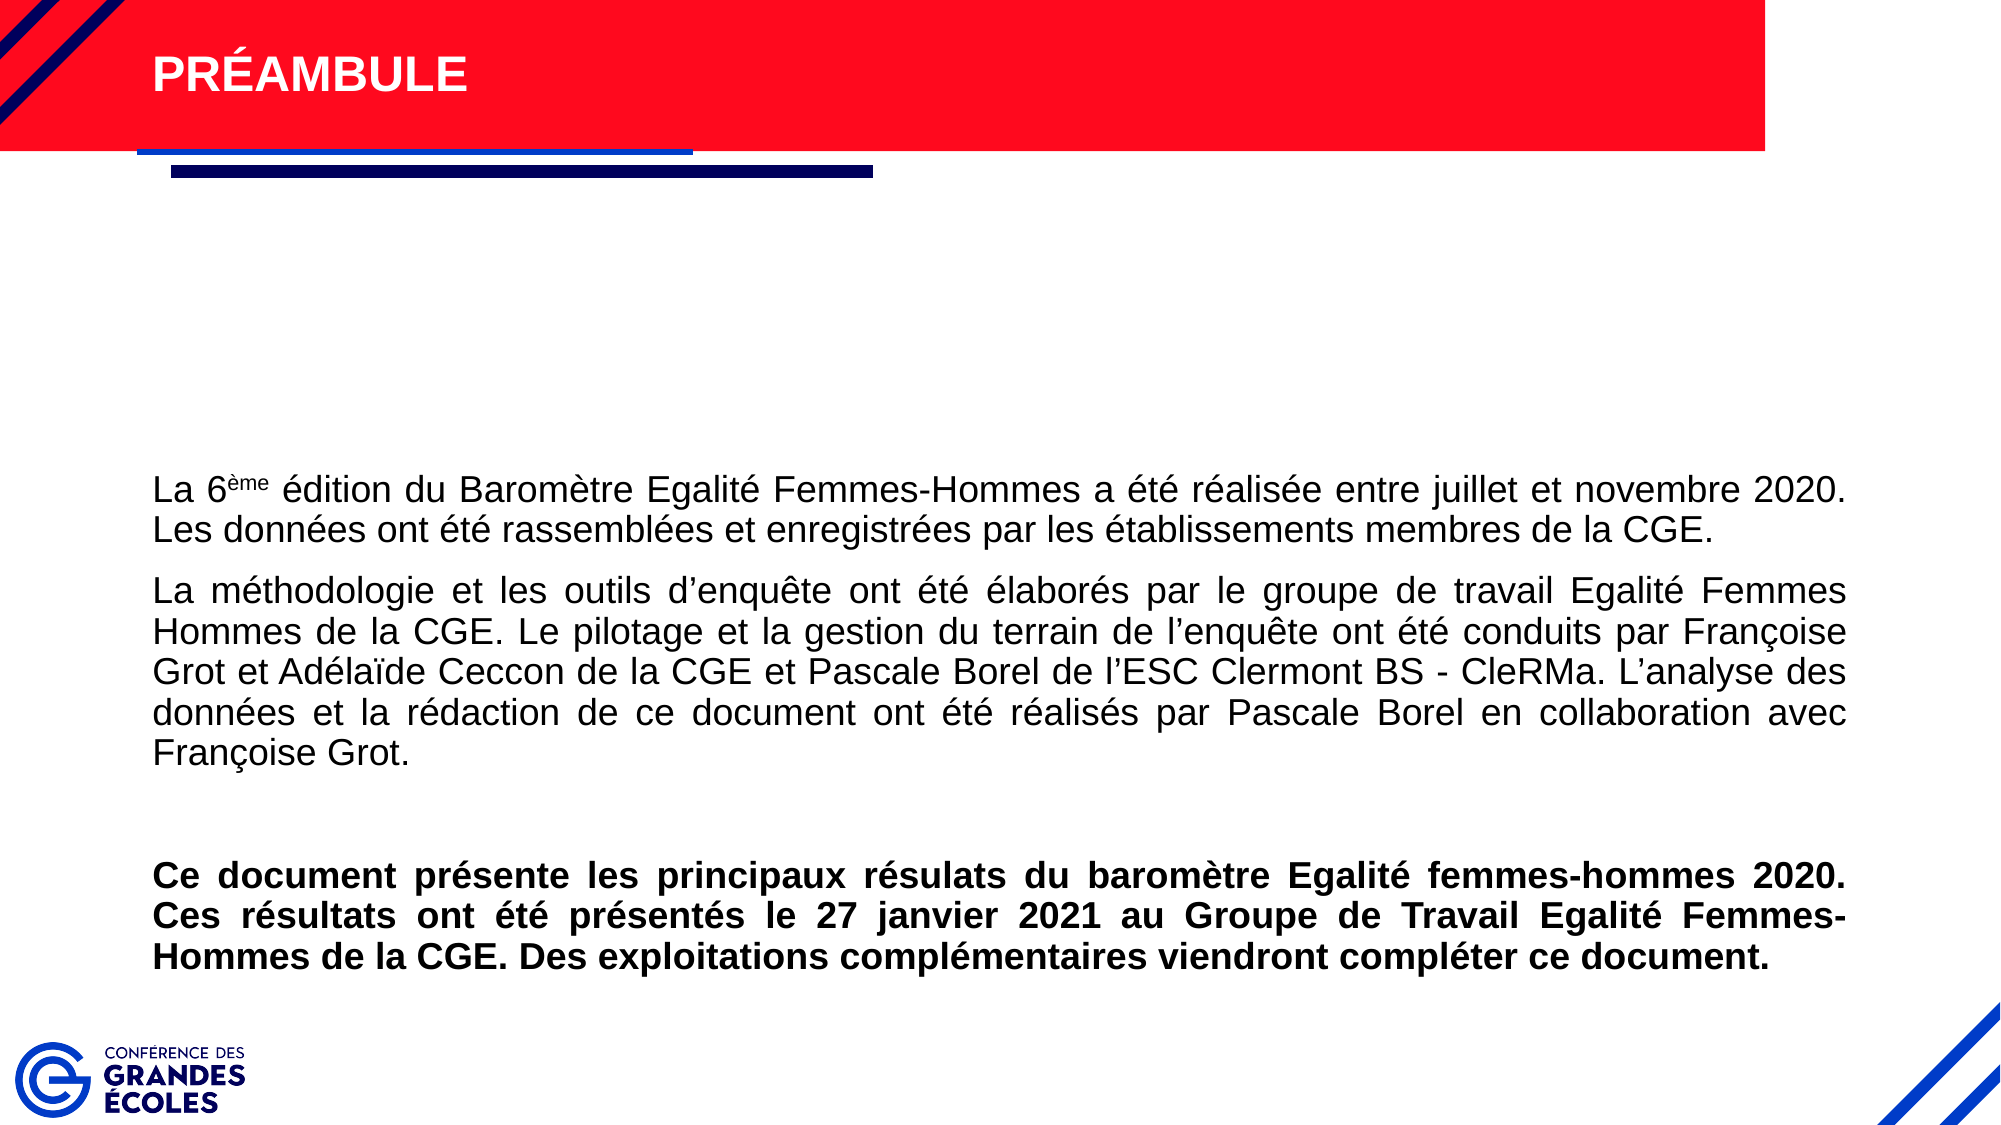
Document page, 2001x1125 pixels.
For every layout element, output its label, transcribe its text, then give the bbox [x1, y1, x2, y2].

title Préambule [137, 0, 1863, 152]
list La 6ème édition du Baromètre Egalité Femmes-Hommes a été réalisée entre juillet et novembre 2020. Les données ont été rassemblées et enregistrées par les établissements membres de la CGE. La méthodologie et les outils d’enquête ont été élaborés par le groupe de travail Egalité Femmes Hommes de la CGE. Le pilotage et la gestion du terrain de l’enquête ont été conduits par Françoise Grot et Adélaïde Ceccon de la CGE et Pascale Borel de l’ESC Clermont BS - CleRMa. L’analyse des données et la rédaction de ce document ont été réalisés par Pascale Borel en collaboration avec Françoise Grot. Ce document présente les principaux résulats du baromètre Egalité femmes-hommes 2020. Ces résultats ont été présentés le 27 janvier 2021 au Groupe de Travail Egalité Femmes-Hommes de la CGE. Des exploitations complémentaires viendront compléter ce document. [137, 306, 1863, 1014]
picture [15, 1042, 245, 1118]
